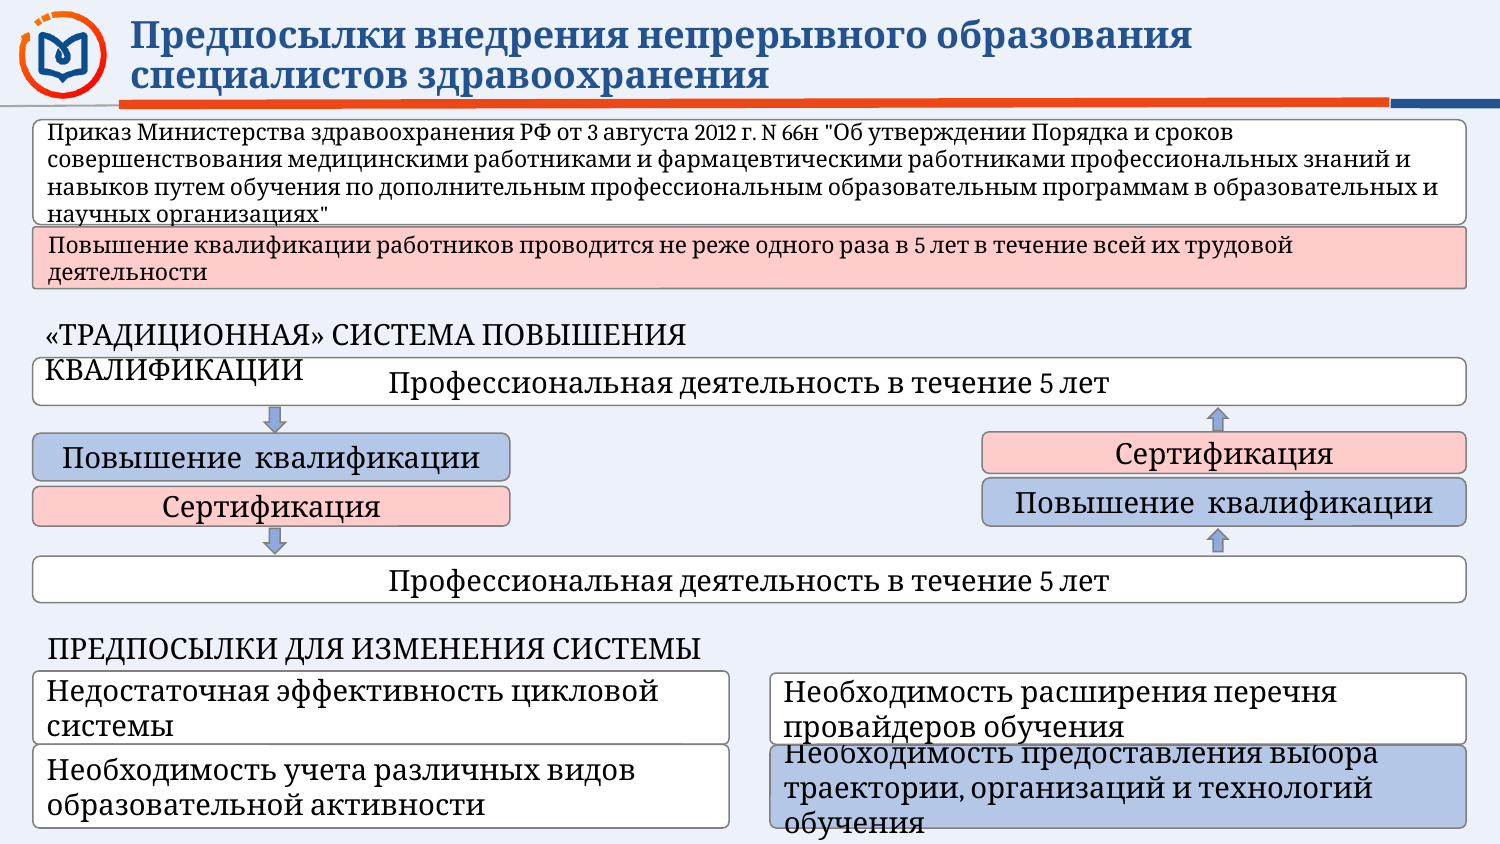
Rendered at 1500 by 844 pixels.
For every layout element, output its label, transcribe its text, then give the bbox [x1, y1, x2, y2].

text_box Приказ Министерства здравоохранения РФ от 3 августа 2012 г. N 66н "Об утверждении Порядка и сроков совершенствования медицинскими работниками и фармацевтическими работниками профессиональных знаний и навыков путем обучения по дополнительным профессиональным образовательным программам в образовательных и научных организациях" [32, 119, 1467, 225]
text_box Необходимость расширения перечня провайдеров обучения [770, 673, 1467, 745]
text_box Повышение квалификации [32, 432, 511, 482]
text_box Повышение квалификации работников проводится не реже одного раза в 5 лет в течение всей их трудовой деятельности [31, 225, 1468, 290]
text_box Сертификация [981, 431, 1467, 474]
text_box Необходимость предоставления выбора траектории, организаций и технологий обучения [769, 745, 1467, 829]
text_box [261, 527, 288, 556]
text_box Профессиональная деятельность в течение 5 лет [32, 555, 1467, 604]
text_box «традиционная» система повышения квалификации [29, 308, 940, 394]
text_box Предпосылки для изменения системы [32, 622, 753, 673]
text_box Необходимость учета различных видов образовательной активности [32, 744, 730, 829]
text_box Повышение квалификации [981, 477, 1467, 527]
text_box Профессиональная деятельность в течение 5 лет [32, 357, 1467, 406]
text_box [261, 406, 288, 435]
picture [17, 9, 108, 100]
text_box Сертификация [32, 485, 511, 527]
text_box [1205, 406, 1231, 431]
text_box [1205, 527, 1231, 553]
text_box Недостаточная эффективность цикловой системы [32, 670, 730, 744]
title Предпосылки внедрения непрерывного образования специалистов здравоохранения [118, 24, 1483, 90]
